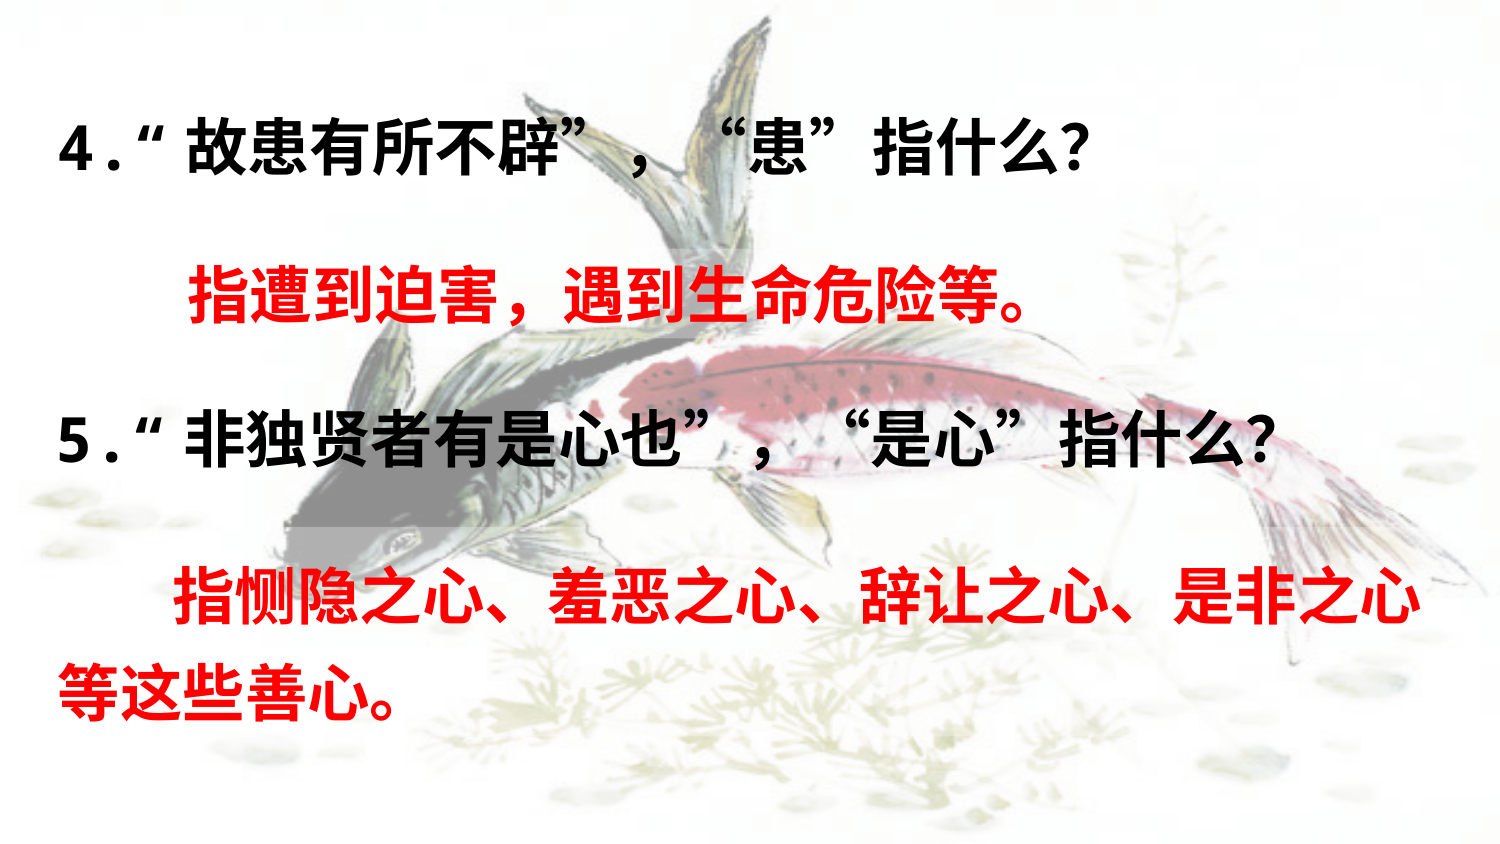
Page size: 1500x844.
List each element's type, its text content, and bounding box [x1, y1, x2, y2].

text_box 4.“故患有所不辟”，“患”指什么？ [42, 100, 1224, 190]
text_box 5.“非独贤者有是心也”，“是心”指什么？ [41, 392, 1459, 482]
text_box 指恻隐之心、羞恶之心、辞让之心、是非之心等这些善心。 [42, 526, 1459, 737]
text_box 指遭到迫害，遇到生命危险等。 [172, 248, 1120, 339]
